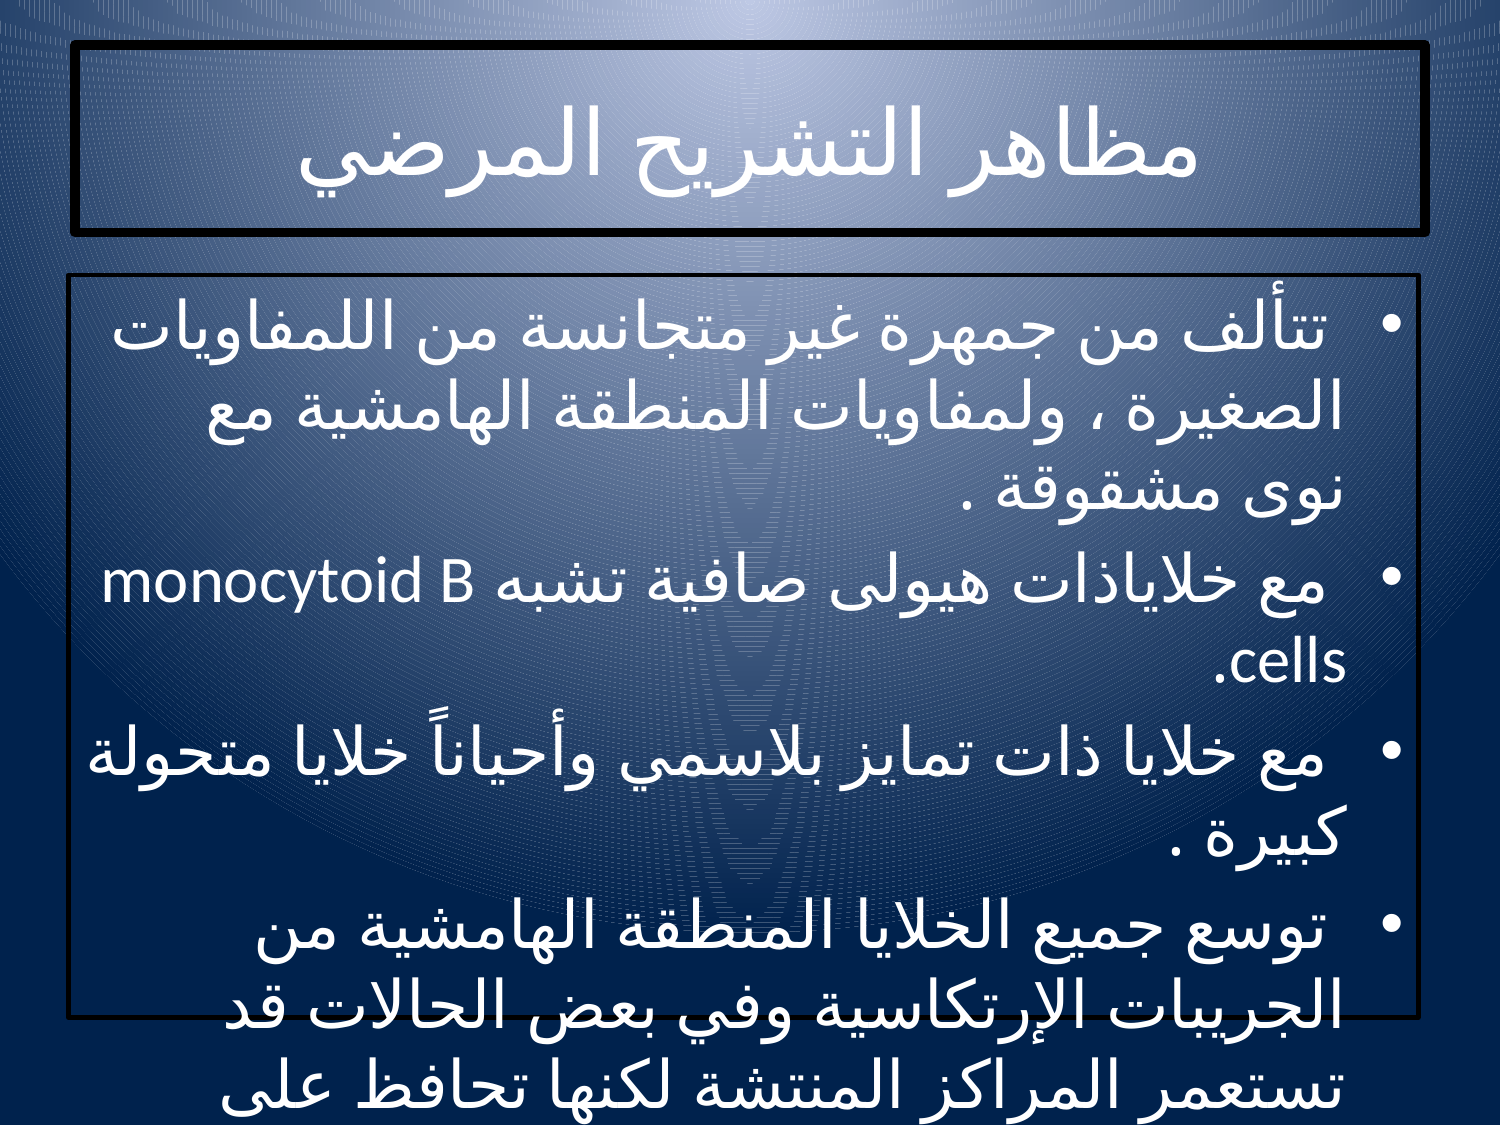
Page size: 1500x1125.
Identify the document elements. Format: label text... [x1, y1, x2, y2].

title مظاهر التشريح المرضي [75, 45, 1425, 233]
list تتألف من جمهرة غير متجانسة من اللمفاويات الصغيرة ، ولمفاويات المنطقة الهامشية مع نوى مشقوقة . مع خلاياذات هيولى صافية تشبه monocytoid B cells. مع خلايا ذات تمايز بلاسمي وأحياناً خلايا متحولة كبيرة . توسع جميع الخلايا المنطقة الهامشية من الجريبات الإرتكاسية وفي بعض الحالات قد تستعمر المراكز المنتشة لكنها تحافظ على منطقة المعطف . [68, 275, 1419, 1018]
